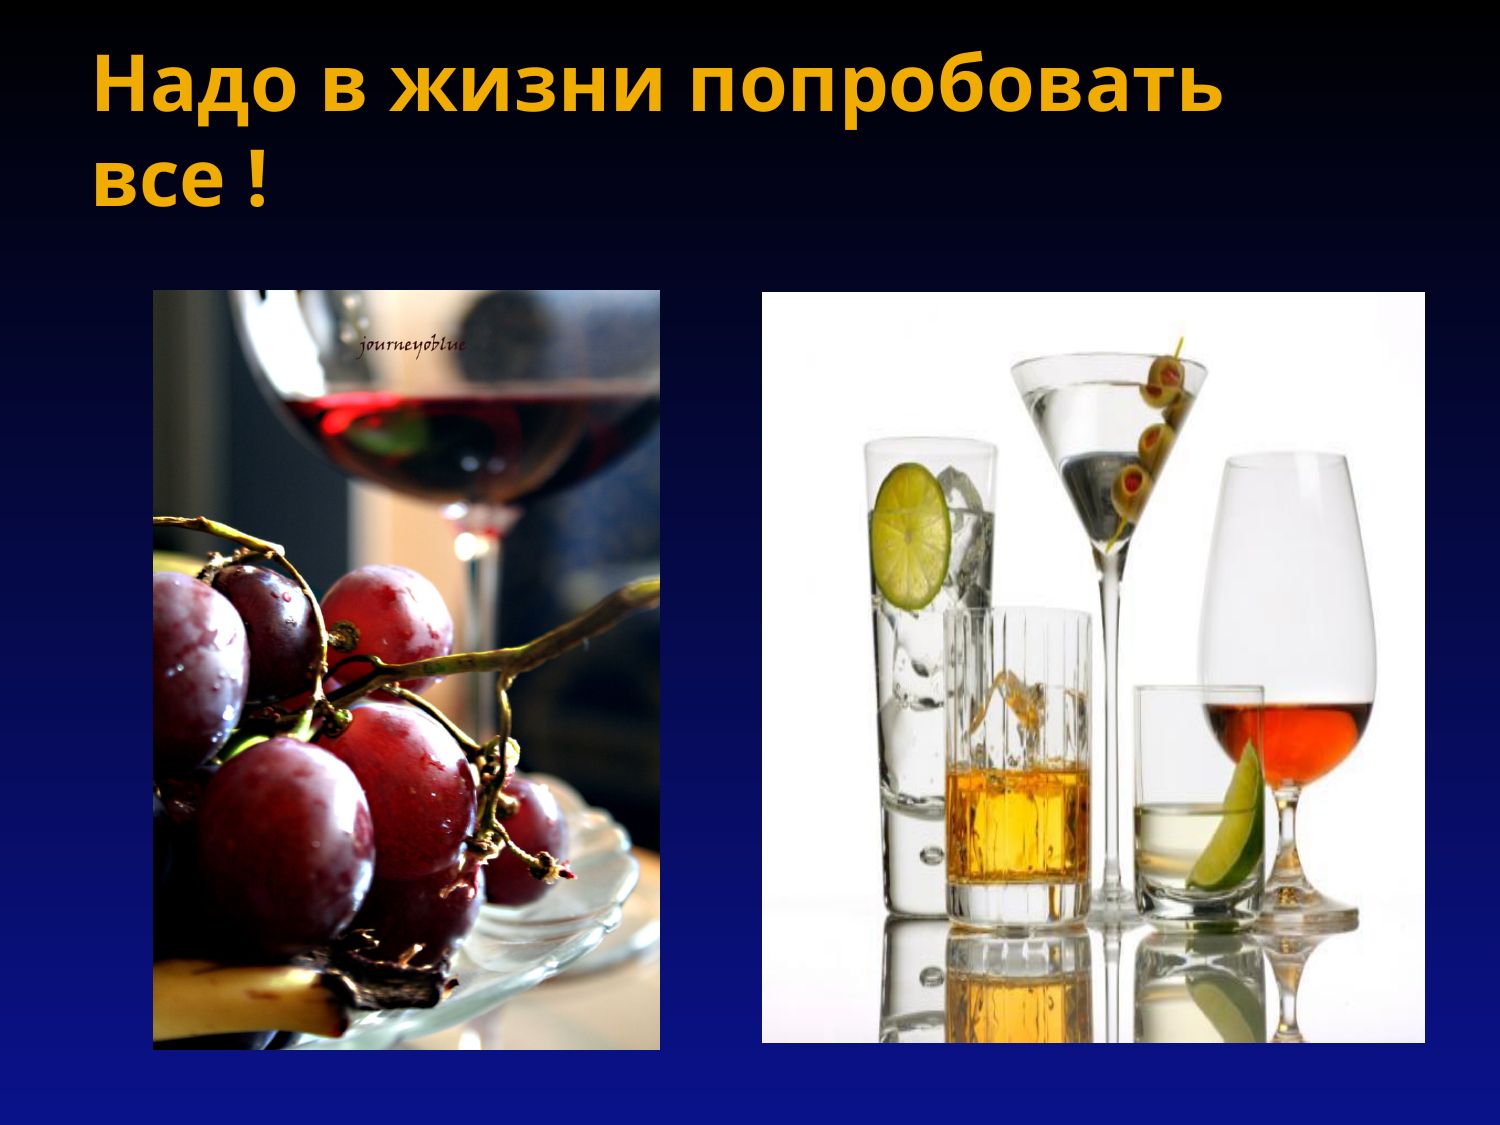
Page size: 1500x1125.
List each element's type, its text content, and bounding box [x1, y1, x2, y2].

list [153, 290, 660, 1050]
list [762, 292, 1425, 1043]
title Надо в жизни попробовать все ! [75, 24, 1425, 231]
